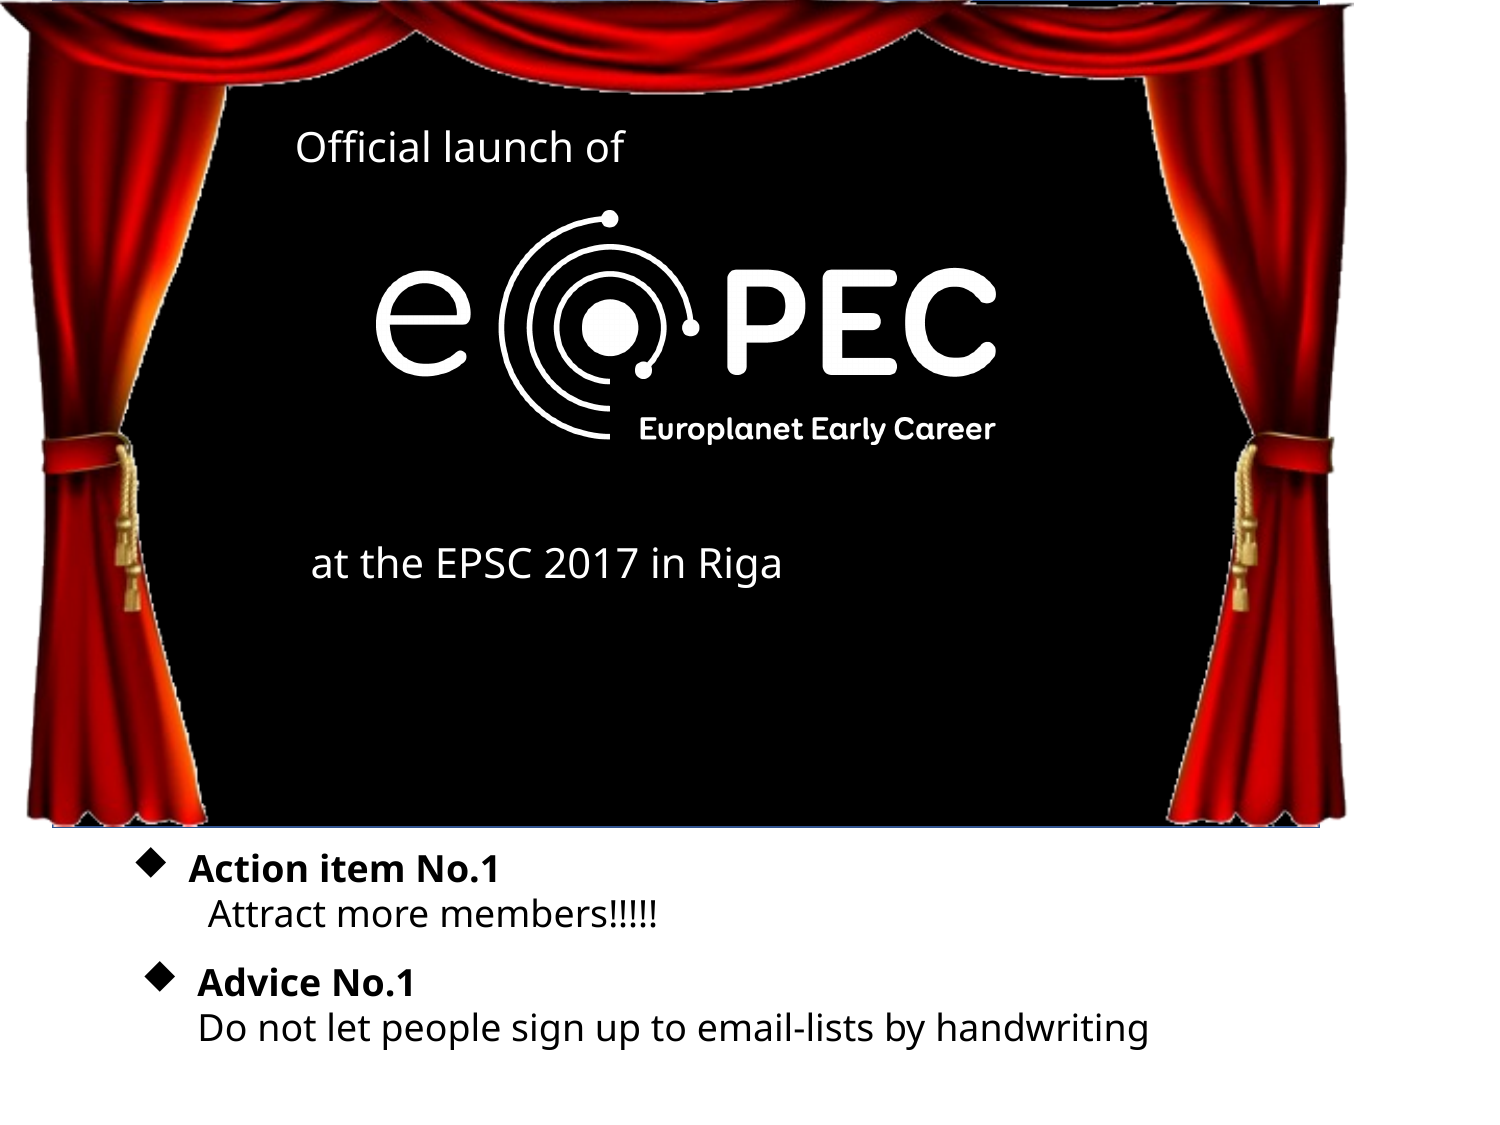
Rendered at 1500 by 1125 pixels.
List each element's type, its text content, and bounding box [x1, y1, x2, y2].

picture [0, 0, 1354, 827]
text_box Action item No.1 Attract more members!!!!! [117, 837, 684, 943]
text_box Advice No.1 Do not let people sign up to email-lists by handwriting [126, 951, 1166, 1057]
